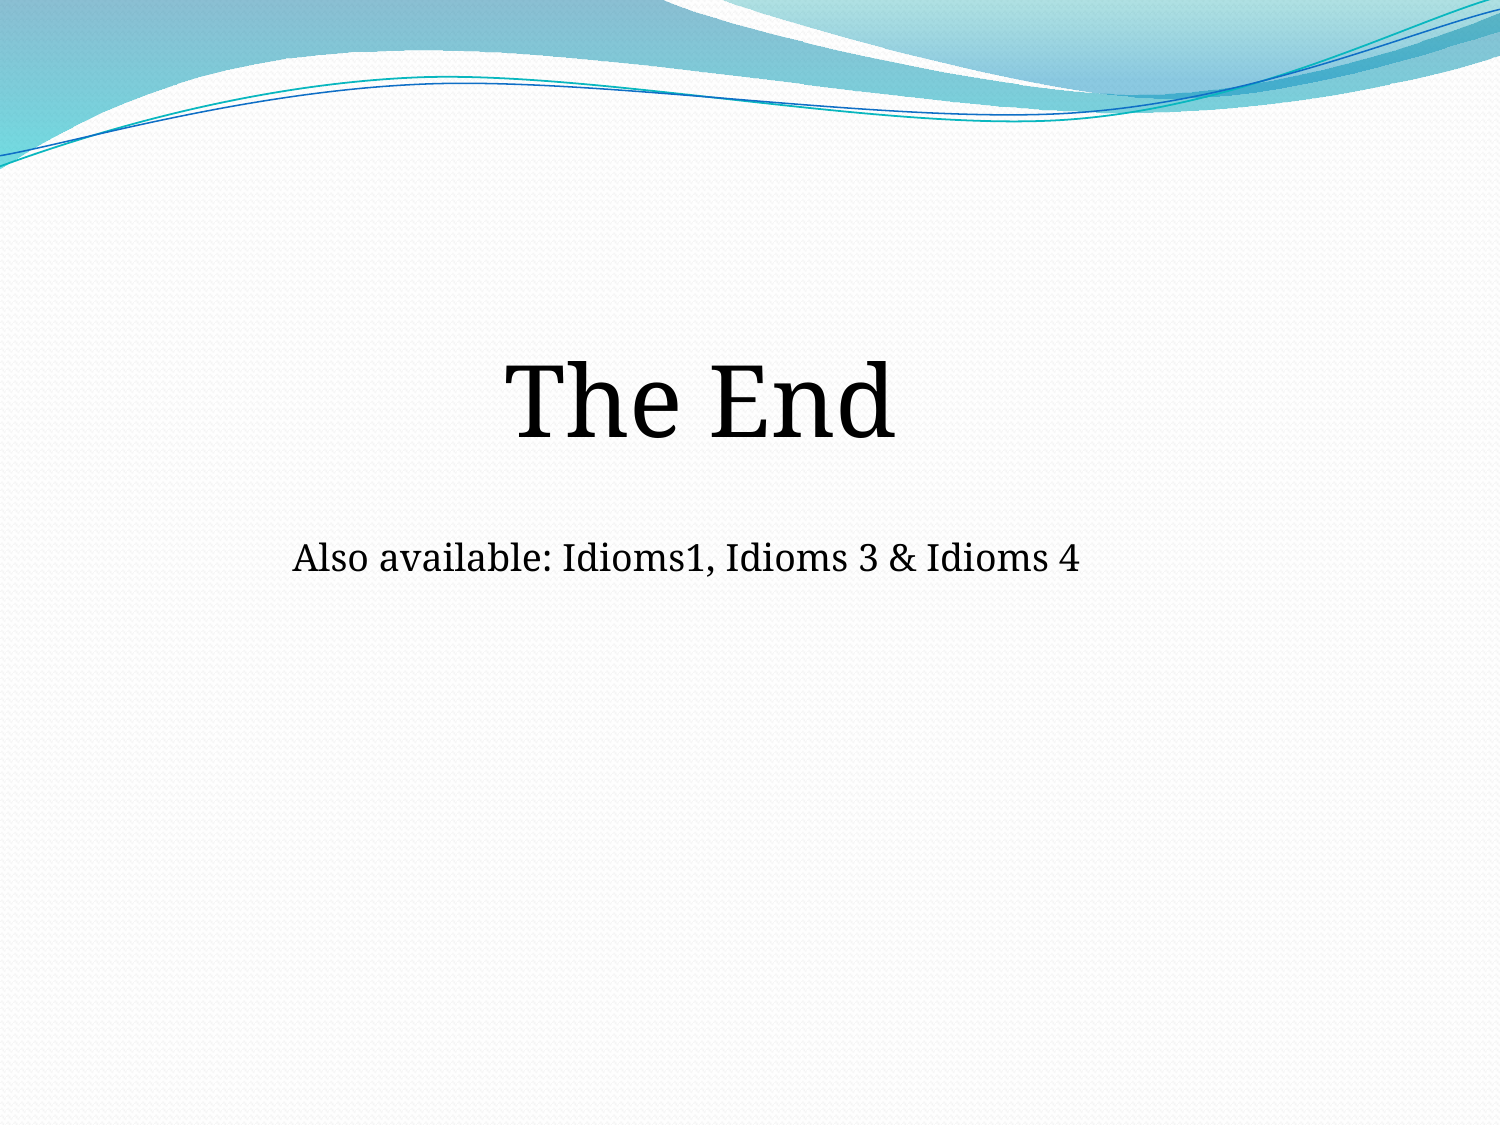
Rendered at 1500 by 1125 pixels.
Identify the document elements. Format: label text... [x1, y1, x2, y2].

text_box The End [490, 330, 928, 466]
text_box Also available: Idioms1, Idioms 3 & Idioms 4 [277, 527, 1306, 587]
